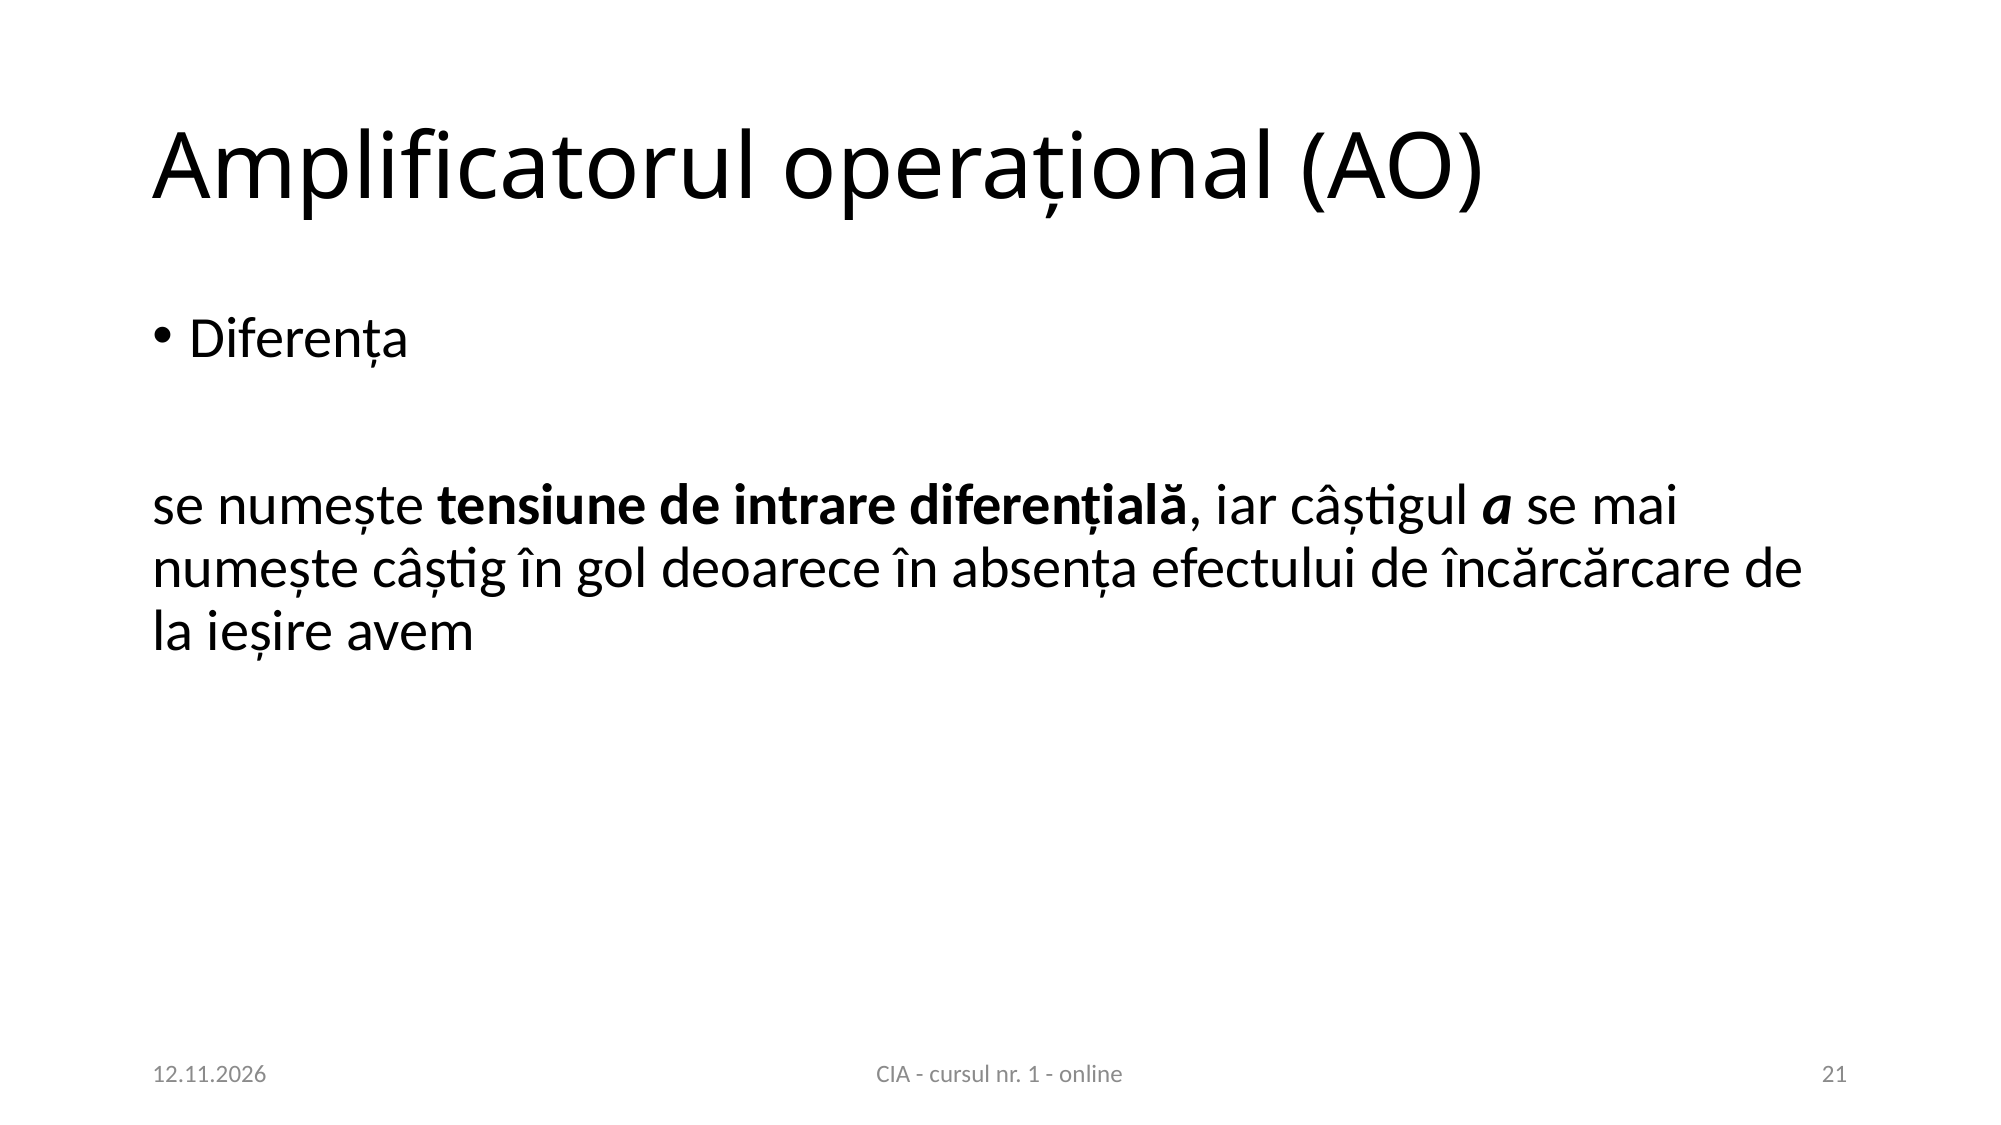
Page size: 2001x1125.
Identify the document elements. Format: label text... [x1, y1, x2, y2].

slide_number 21 [1412, 1042, 1863, 1103]
title Amplificatorul operațional (AO) [137, 59, 1863, 278]
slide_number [137, 1042, 588, 1103]
footer CIA - cursul nr. 1 - online [662, 1042, 1338, 1103]
